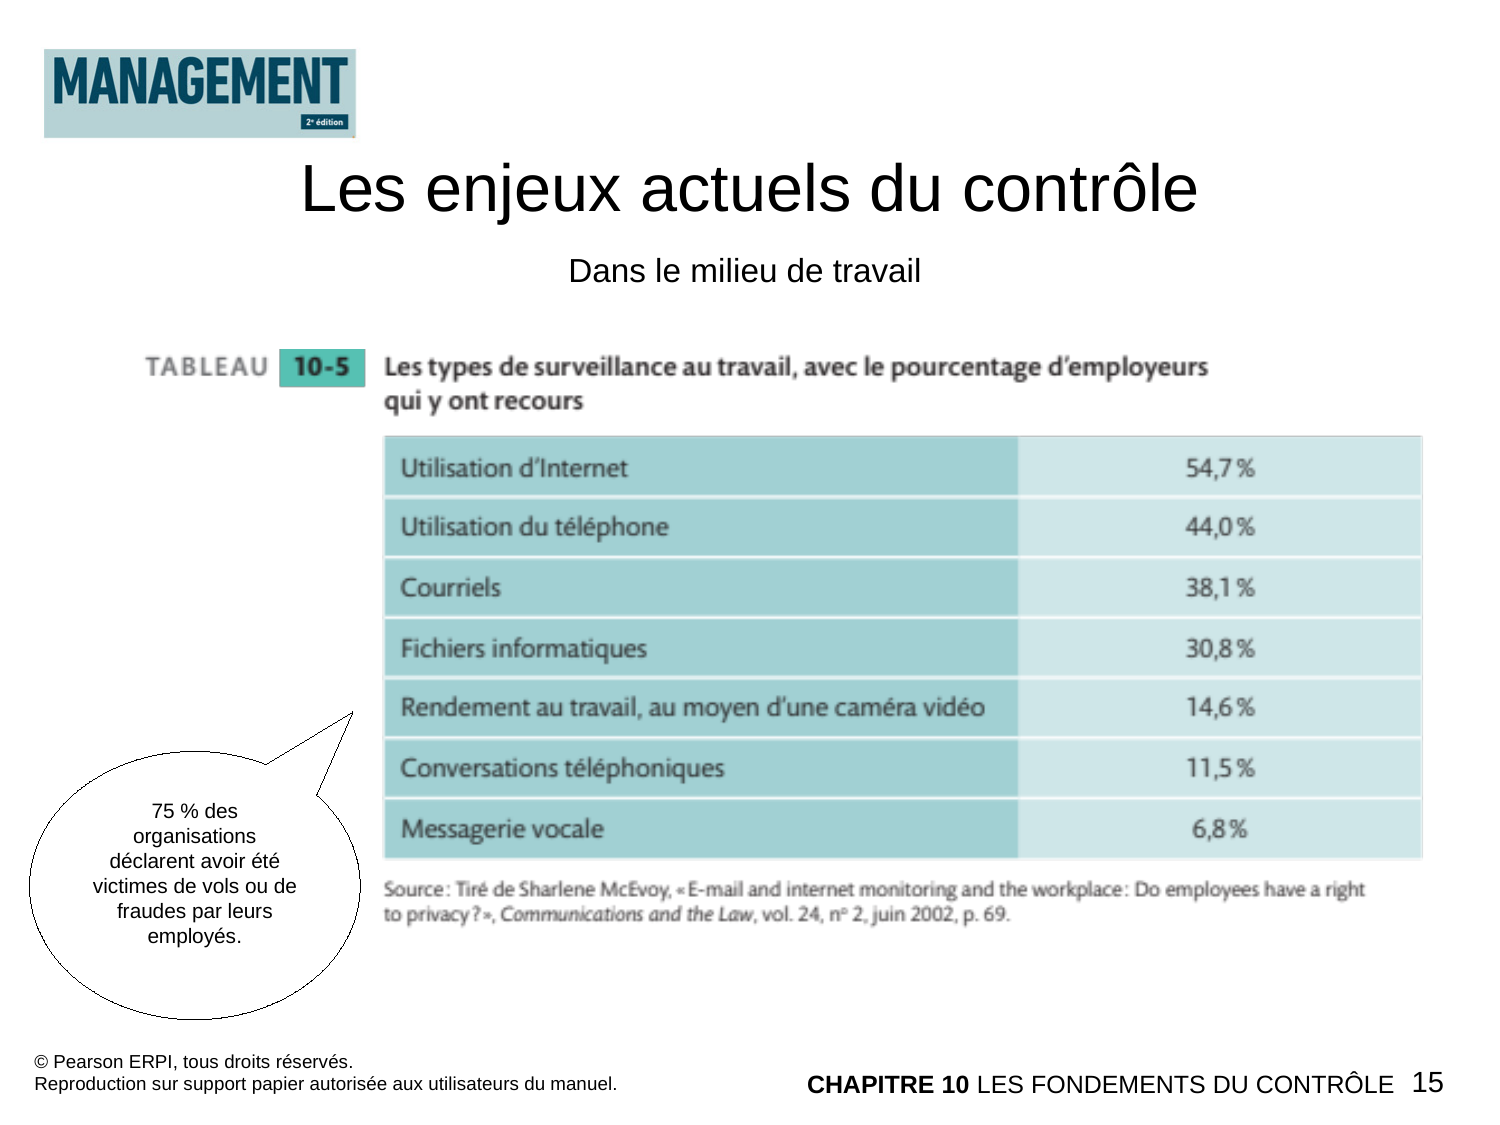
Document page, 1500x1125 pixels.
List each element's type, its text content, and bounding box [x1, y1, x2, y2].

picture [0, 0, 1500, 1125]
text_box 15 [1121, 1062, 1459, 1100]
text_box © Pearson ERPI, tous droits réservés. Reproduction sur support papier autorisée aux utilisateurs du manuel. [19, 1041, 729, 1125]
text_box CHAPITRE 10 LES FONDEMENTS DU CONTRÔLE [729, 1064, 1418, 1103]
text_box Les enjeux actuels du contrôle Dans le milieu de travail [112, 137, 1388, 234]
text_box 75 % des organisations déclarent avoir été victimes de vols ou de fraudes par leurs employés. [29, 762, 343, 1020]
